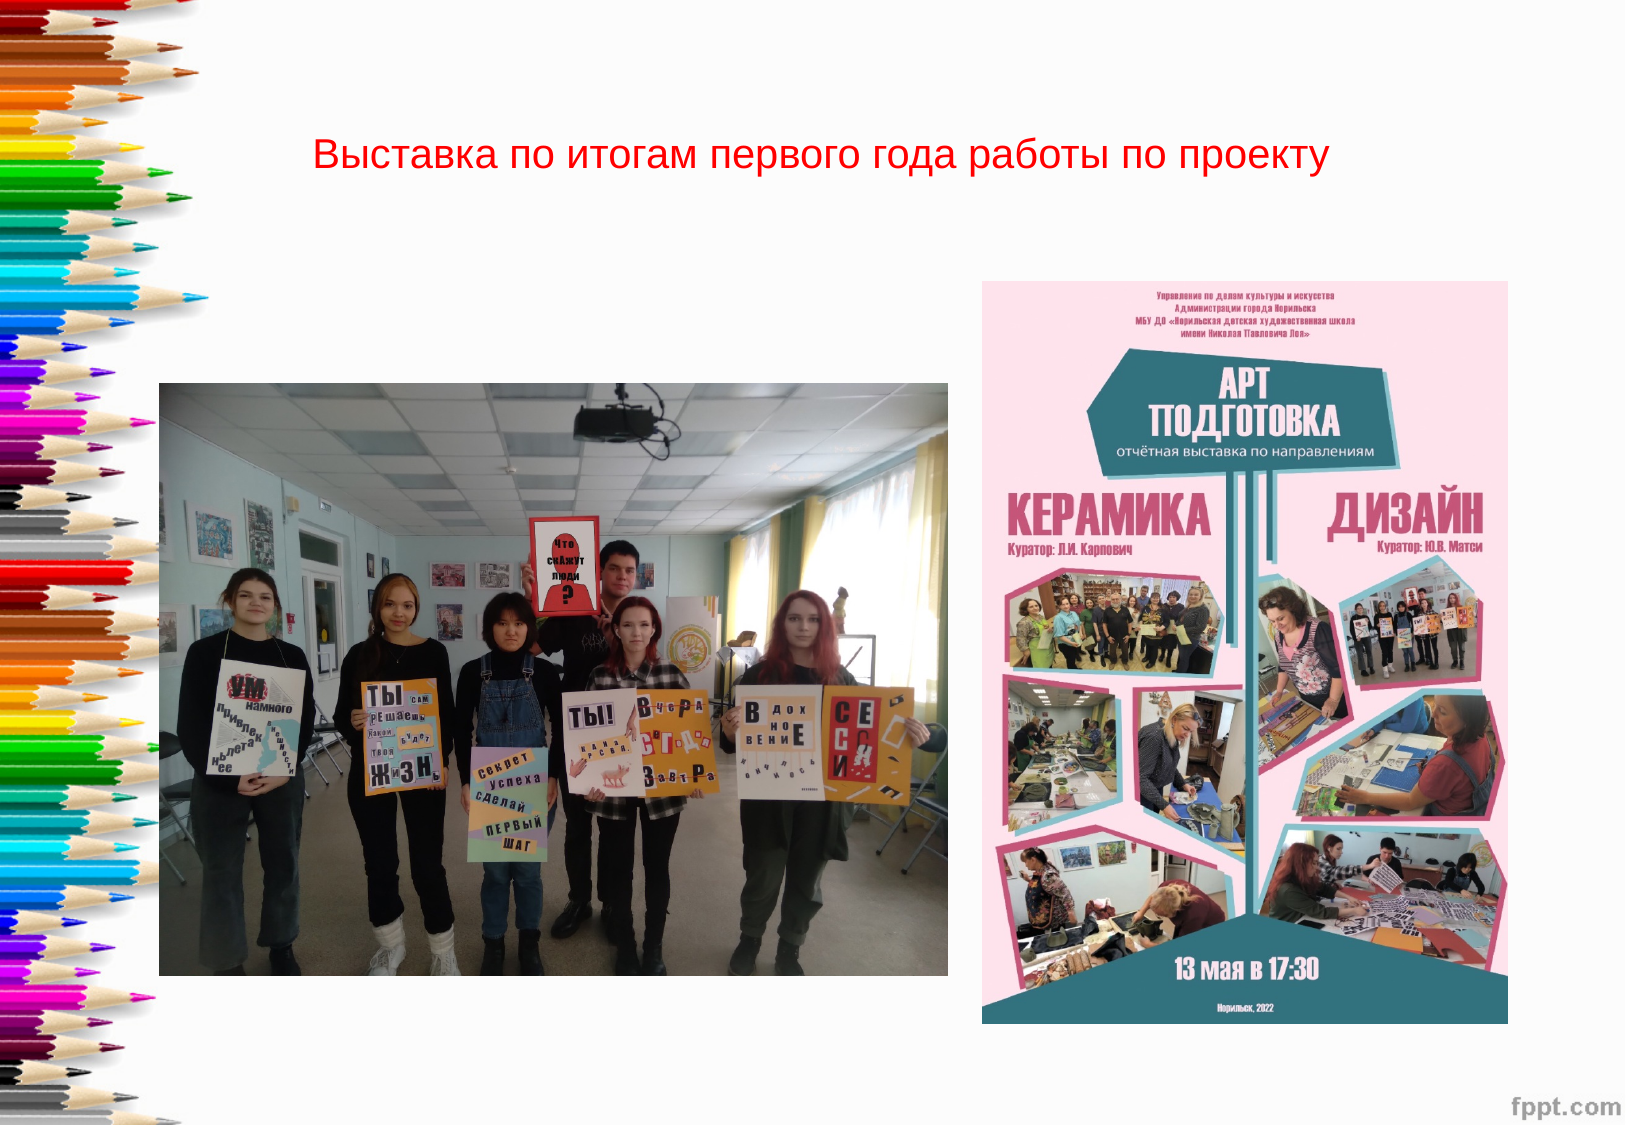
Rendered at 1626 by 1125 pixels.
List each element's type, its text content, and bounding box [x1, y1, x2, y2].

title Выставка по итогам первого года работы по проекту [89, 58, 1553, 246]
picture [0, 0, 1626, 1125]
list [982, 280, 1508, 1024]
